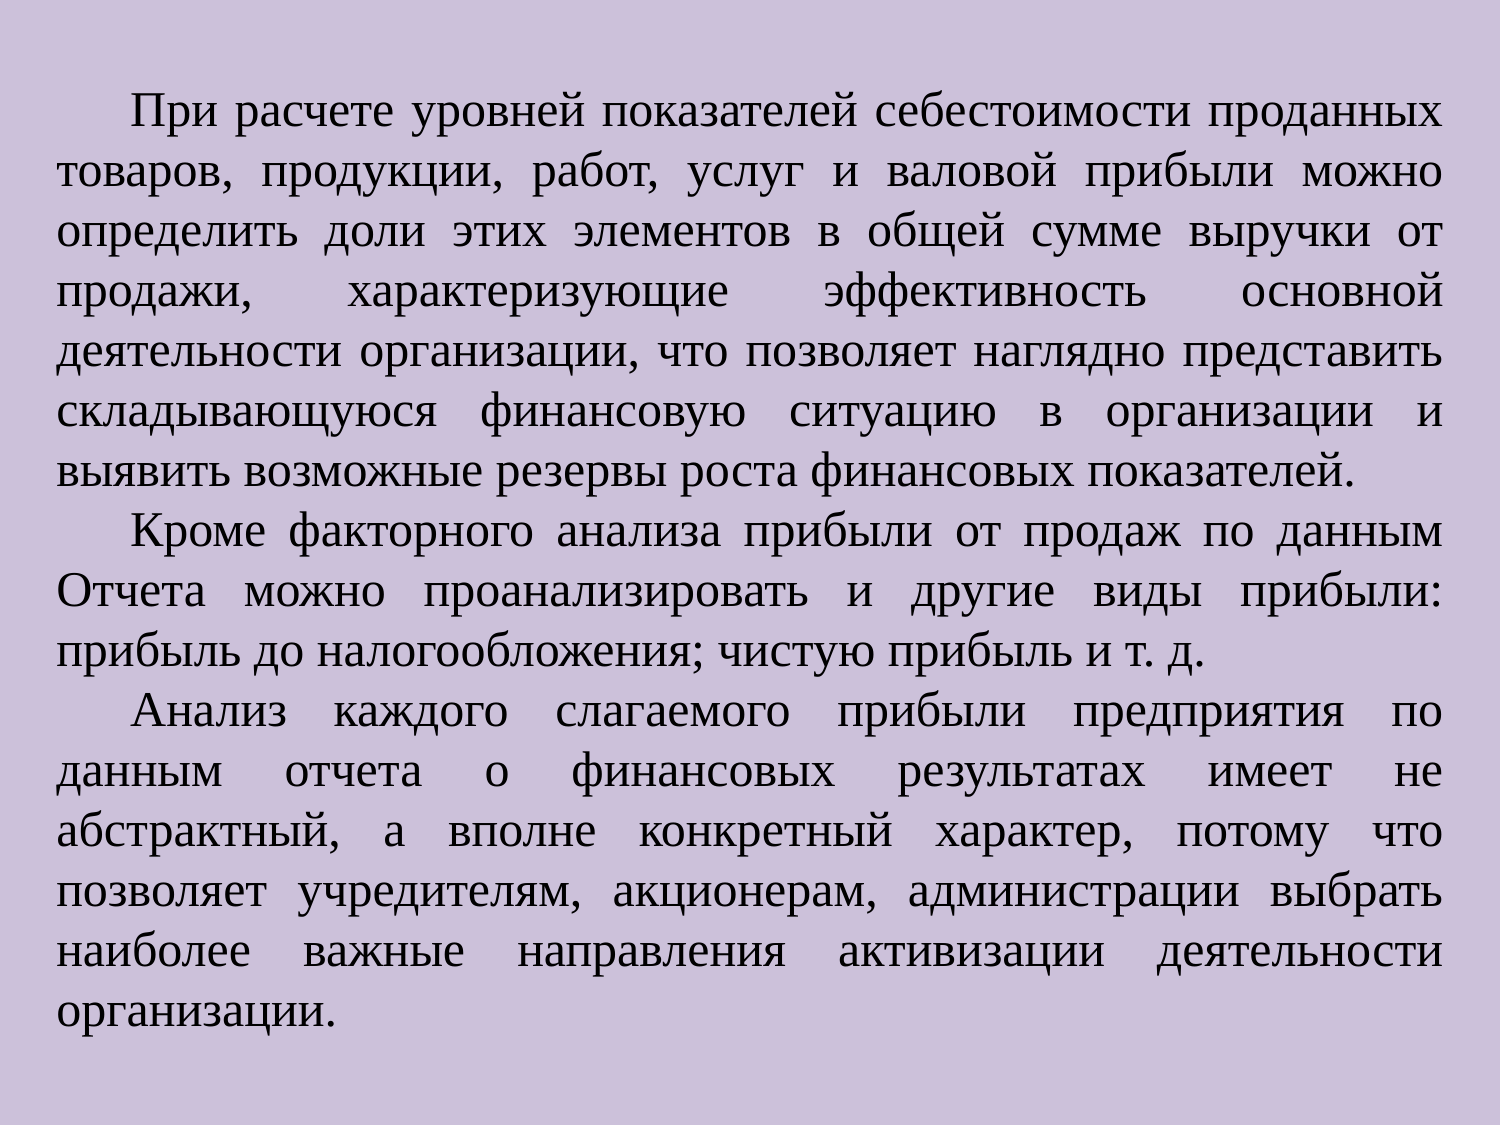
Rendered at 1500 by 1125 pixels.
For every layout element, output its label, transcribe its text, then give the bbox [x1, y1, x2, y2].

text_box При расчете уровней показателей себестоимости проданных товаров, продукции, работ, услуг и валовой прибыли можно определить доли этих элементов в общей сумме выручки от продажи, характеризующие эффективность основной деятельности организации, что позволяет наглядно представить складывающуюся финансовую ситуацию в организации и выявить возможные резервы роста финансовых показателей. Кроме факторного анализа прибыли от продаж по данным Отчета мож­но проанализировать и другие виды прибыли: прибыль до налогообложения; чистую прибыль и т. д. Анализ каждого слагаемого прибыли предприятия по данным отчета о финансовых результатах имеет не абстрактный, а вполне конкретный характер, потому что позволяет учредителям, акционерам, администрации выбрать наиболее важные направления активизации деятельности организации. [41, 69, 1459, 1045]
